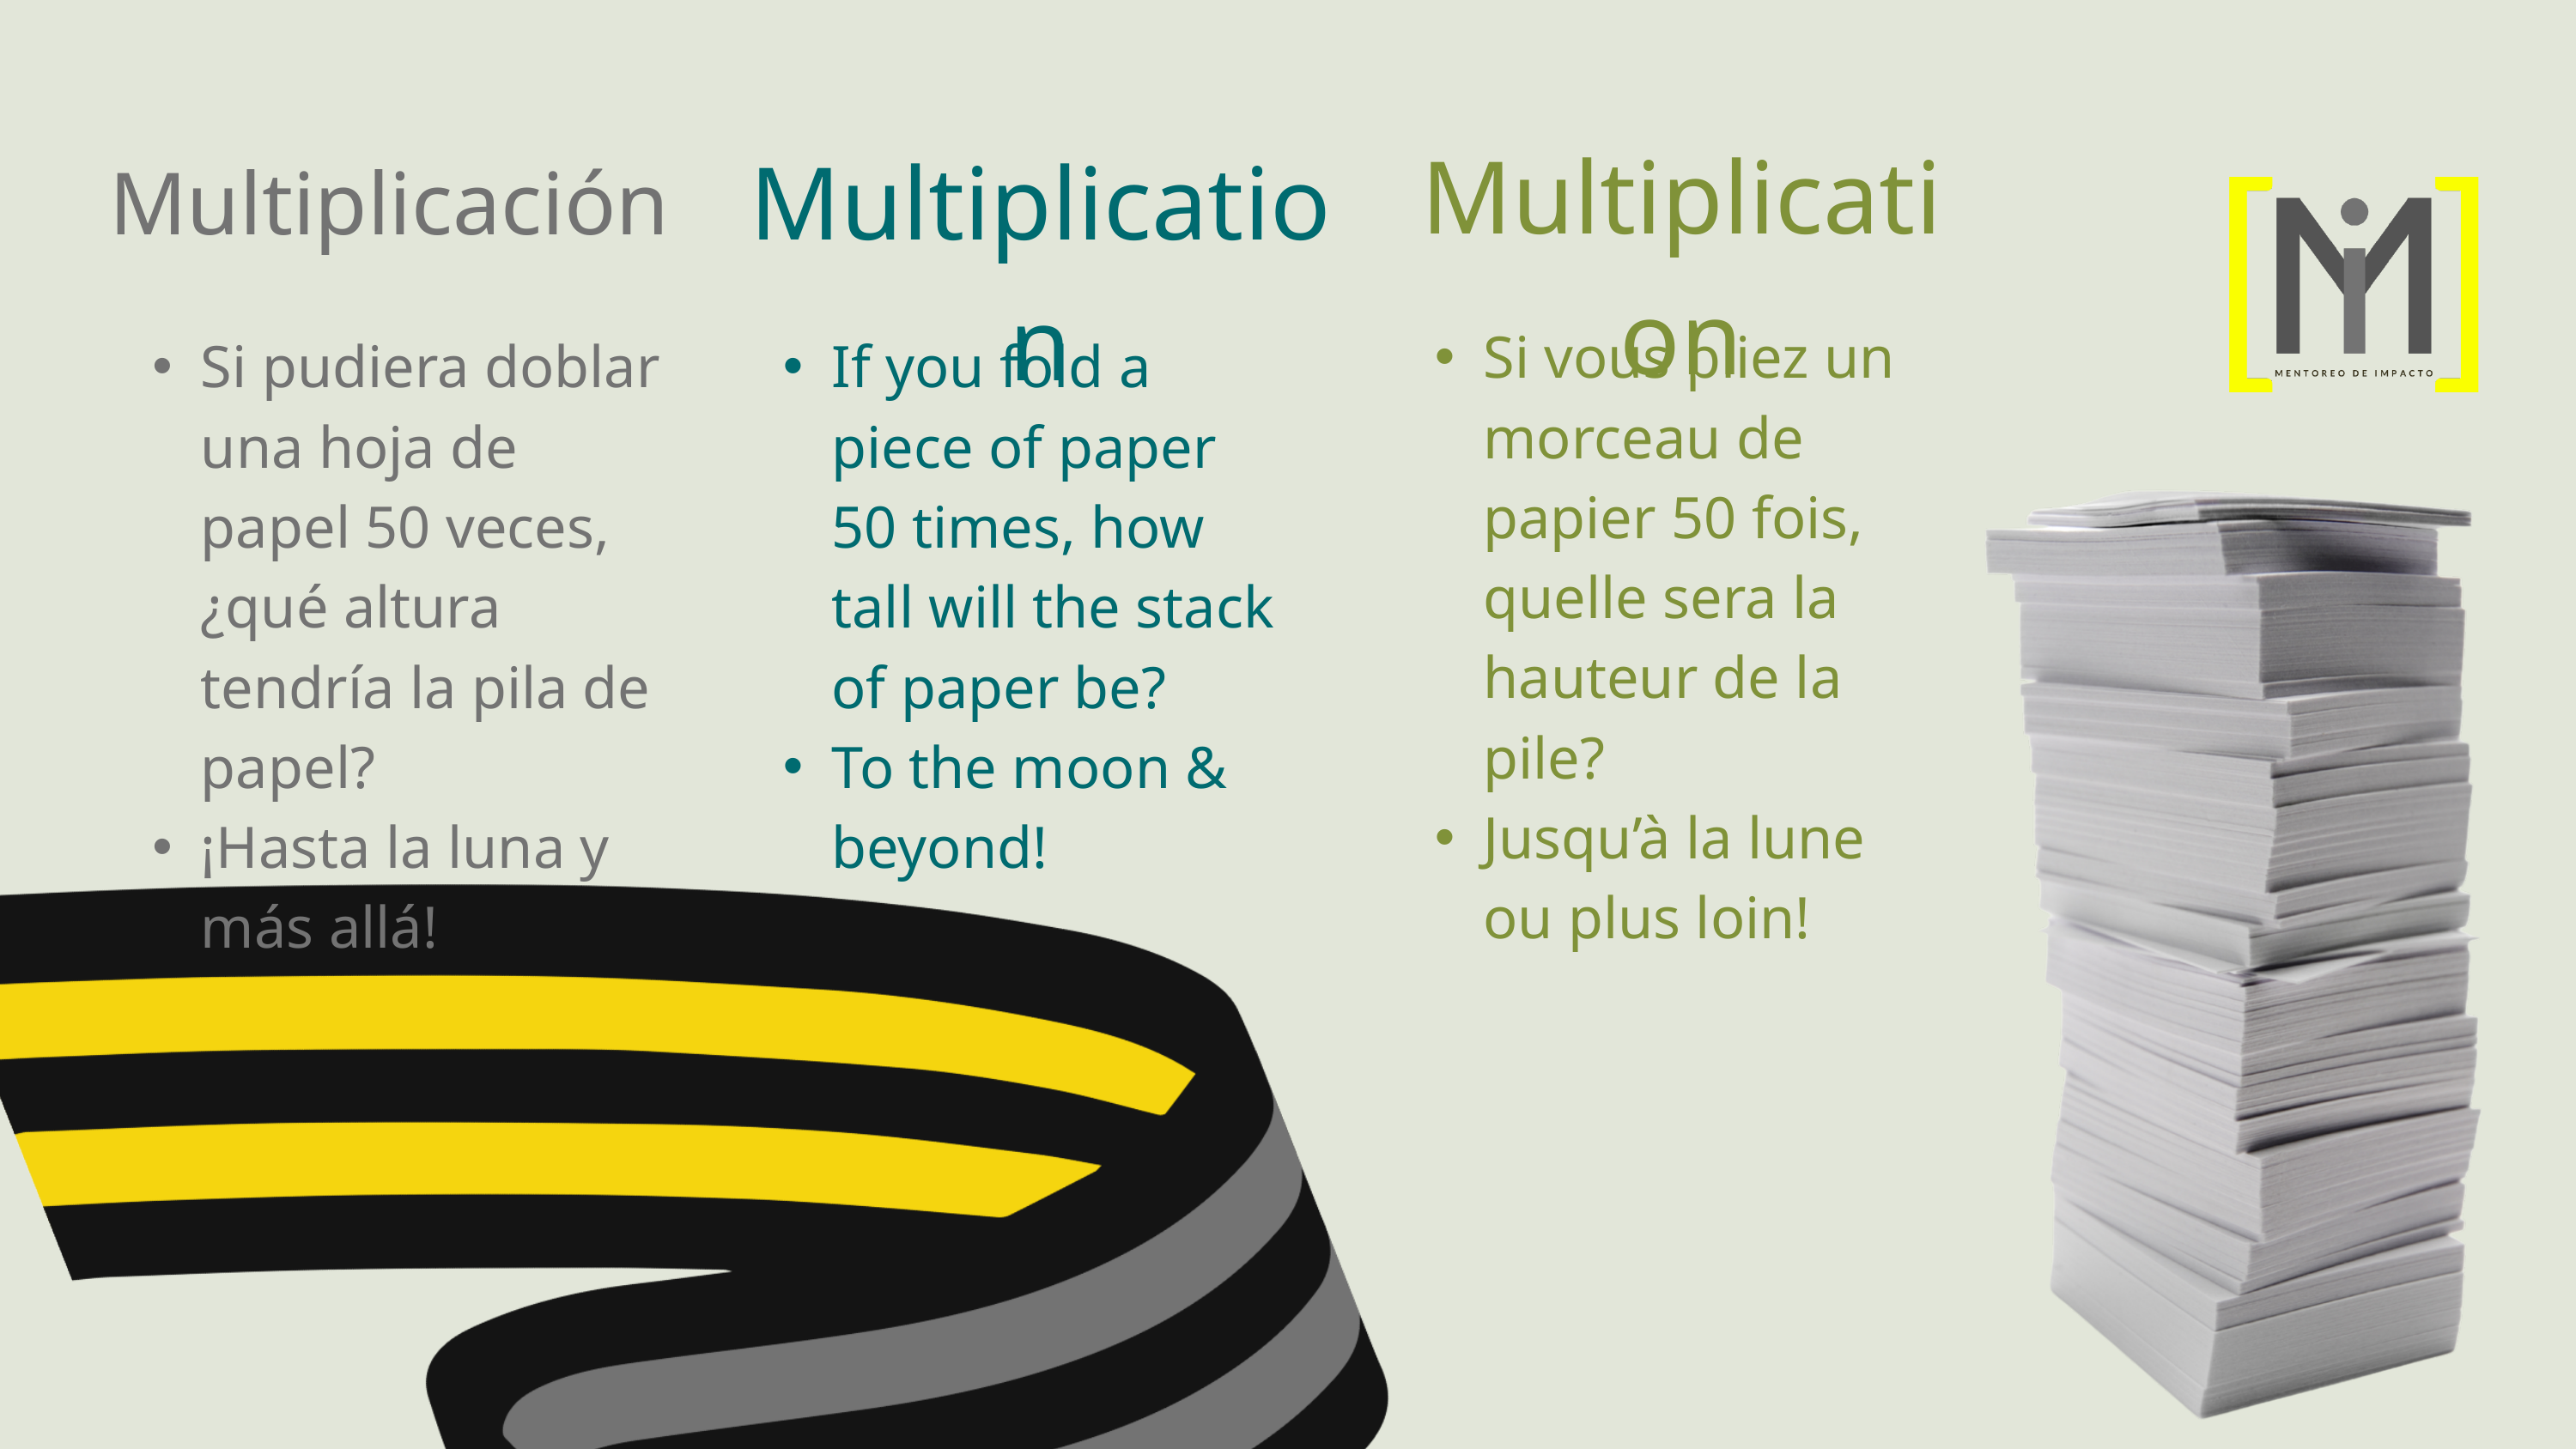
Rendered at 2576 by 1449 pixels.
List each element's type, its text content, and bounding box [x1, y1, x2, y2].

picture [0, 520, 1741, 1449]
text_box Si pudiera doblar una hoja de papel 50 veces, ¿qué altura tendría la pila de papel? ¡Hasta la luna y más allá! [103, 318, 661, 718]
text_box Si vous pliez un morceau de papier 50 fois, quelle sera la hauteur de la pile? Jusqu’à la lune ou plus loin! [1386, 309, 1777, 951]
text_box Multiplication [1400, 113, 1964, 309]
text_box Multiplication [734, 119, 1347, 401]
picture [1781, 136, 2576, 1449]
text_box Multiplicación [103, 131, 676, 252]
text_box If you fold a piece of paper 50 times, how tall will the stack of paper be? To the moon & beyond! [734, 318, 1292, 718]
